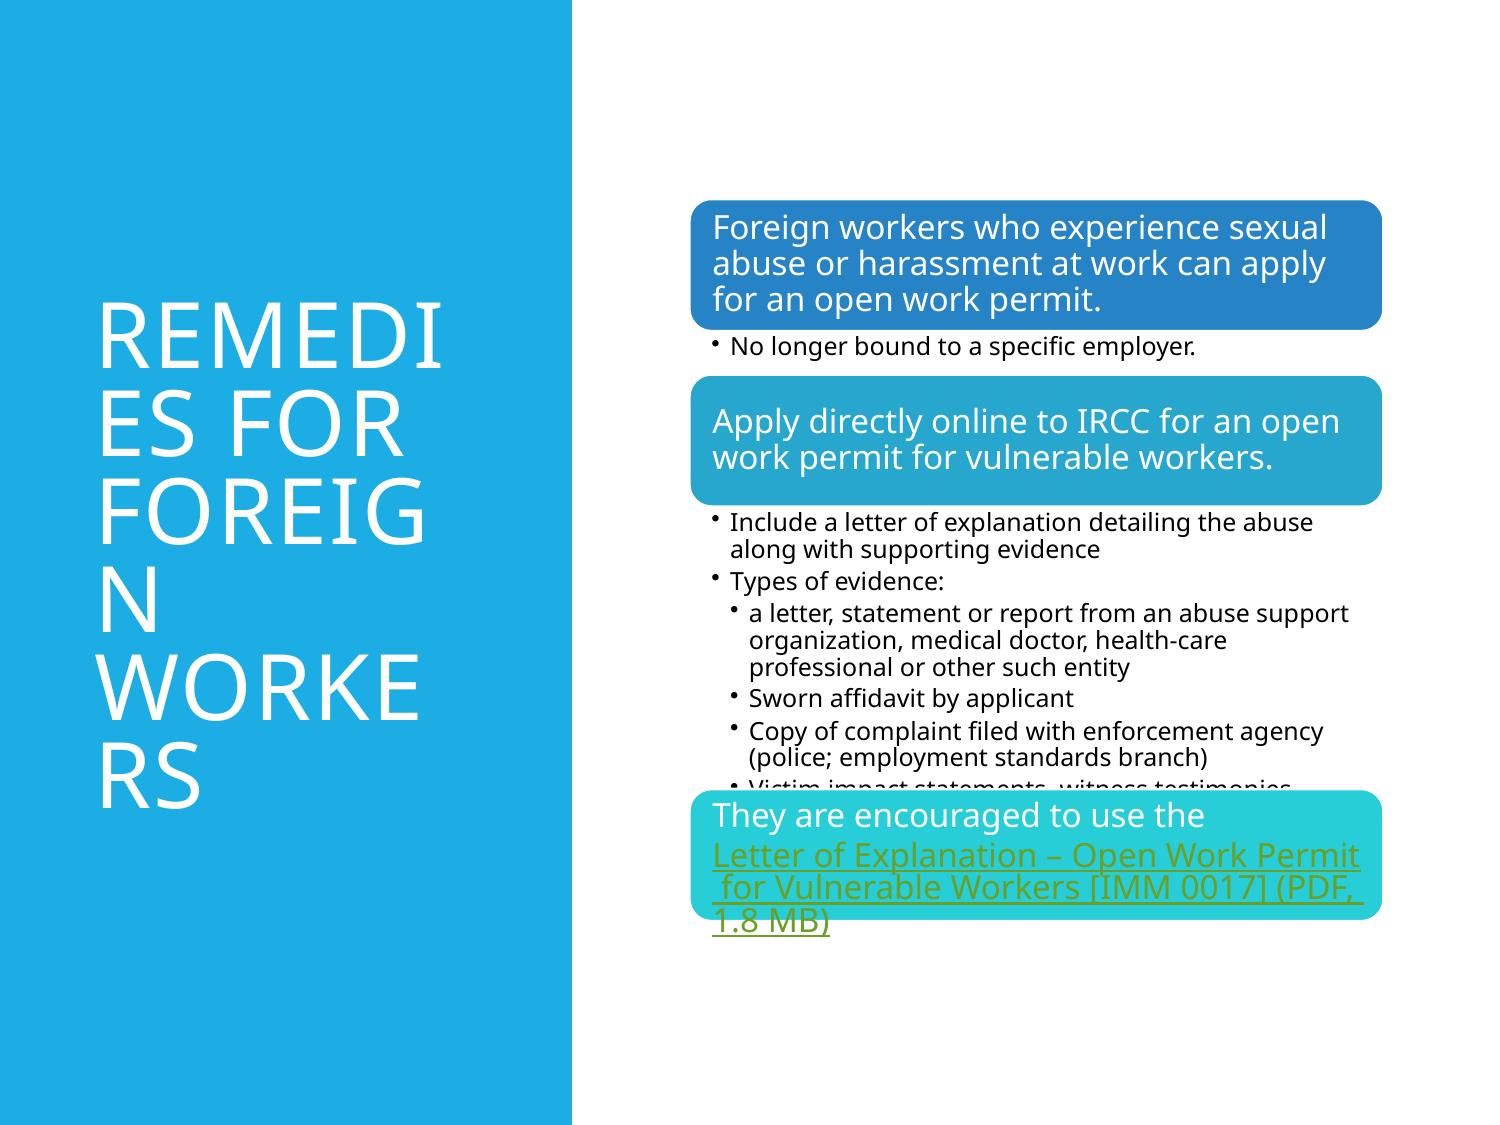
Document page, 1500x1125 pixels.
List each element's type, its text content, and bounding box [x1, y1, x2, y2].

text_box [0, 0, 573, 1125]
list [689, 156, 1384, 964]
title Remedies for foreign workers [79, 105, 500, 1020]
